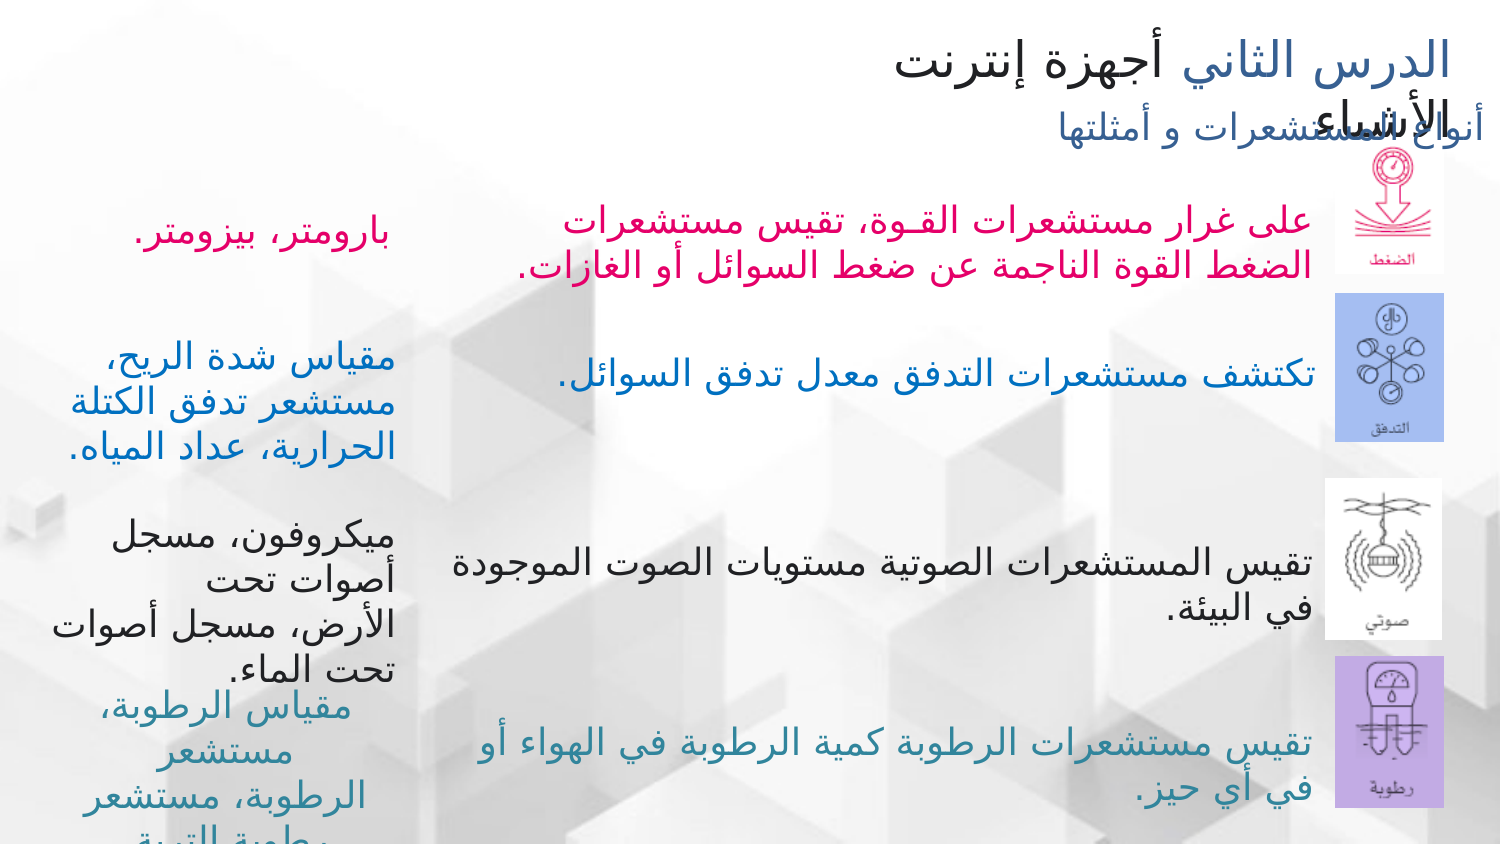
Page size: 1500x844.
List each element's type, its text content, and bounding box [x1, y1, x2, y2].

text_box على غرار مستشعرات القـوة، تقيس مستشعرات الضغط القوة الناجمة عن ضغط السوائل أو الغازات. [430, 188, 1329, 294]
text_box بارومتر، بیزومتر. [0, 198, 524, 259]
text_box تكتشف مستشعرات التدفق معدل تدفق السوائل. [433, 341, 1329, 402]
picture [1334, 137, 1444, 275]
picture [1334, 656, 1444, 809]
text_box مقياس شدة الريح، مستشعر تدفق الكتلة الحرارية، عداد المياه. [0, 324, 412, 475]
text_box ميكروفون، مسجل أصوات تحت الأرض، مسجل أصوات تحت الماء. [0, 502, 411, 697]
text_box الدرس الثاني أجهزة إنترنت الأشياء [856, 20, 1468, 95]
text_box مقياس الرطوبة، مستشعر الرطوبة، مستشعر رطوبة التربة. [20, 673, 432, 844]
text_box تقيس المستشعرات الصوتية مستويات الصوت الموجودة في البيئة. [430, 530, 1320, 635]
picture [1325, 478, 1442, 640]
picture [1334, 293, 1444, 442]
text_box تقيس مستشعرات الرطوبة كمية الرطوبة في الهواء أو في أي حيز. [432, 710, 1329, 815]
text_box أنواع المستشعرات و أمثلتها [0, 95, 1500, 156]
